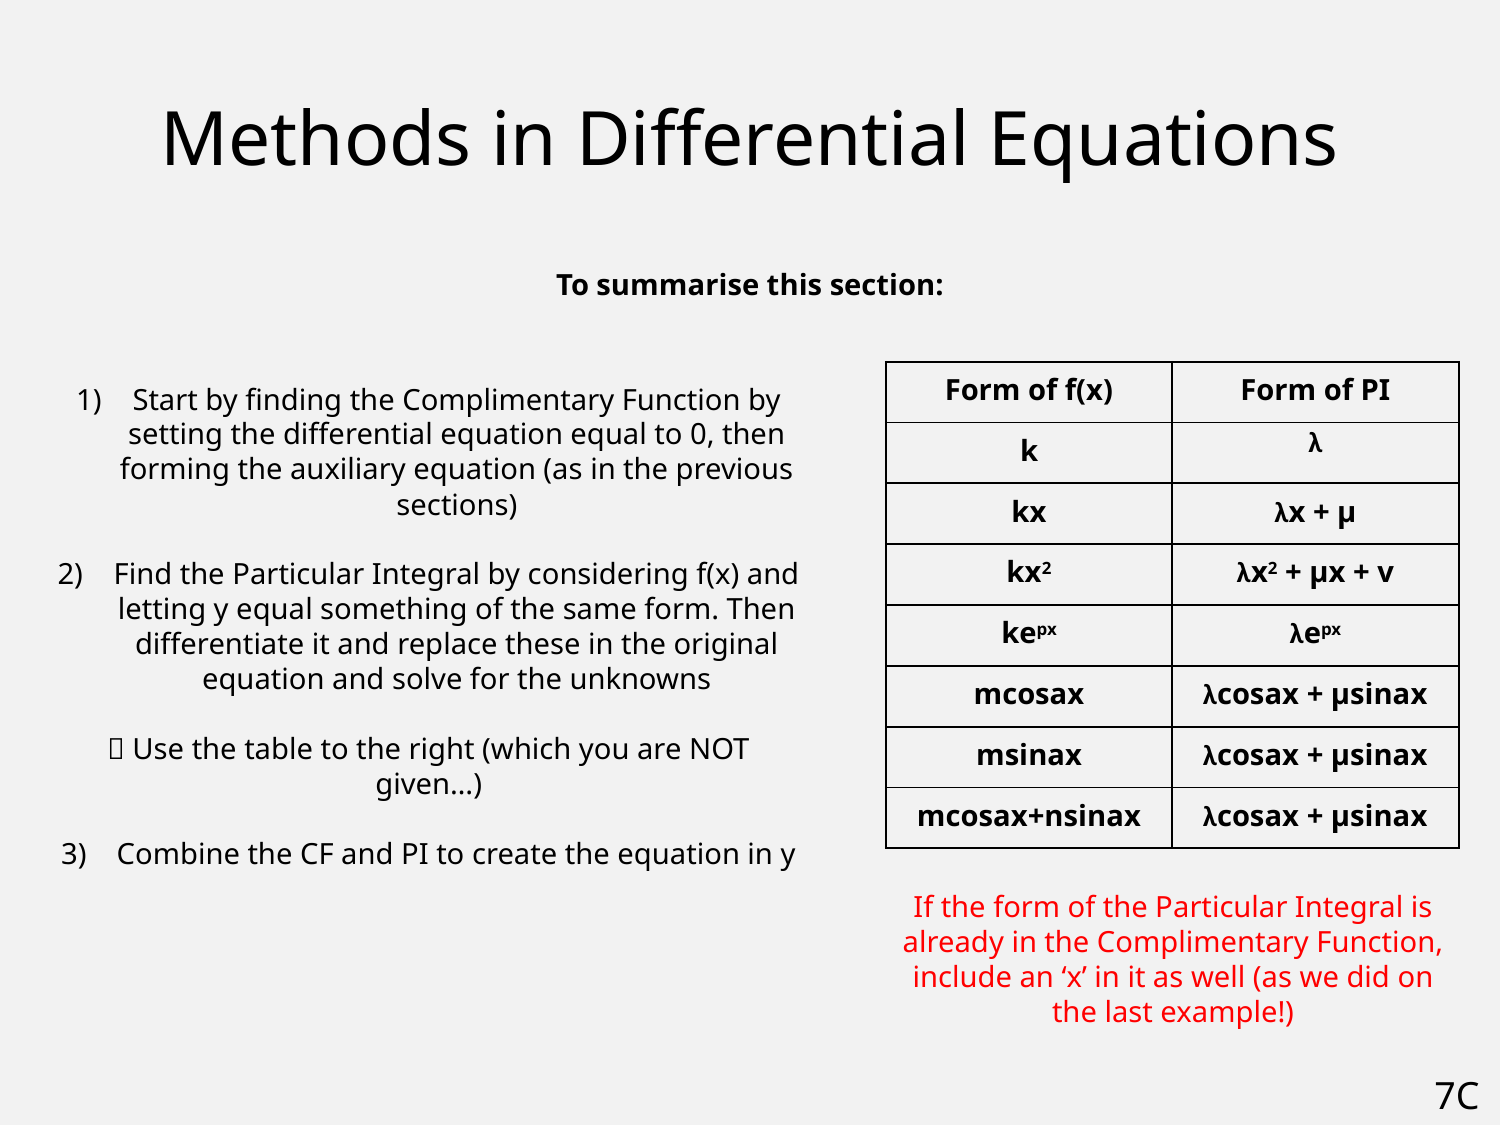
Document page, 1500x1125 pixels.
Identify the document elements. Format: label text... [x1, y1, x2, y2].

table_cell k [887, 423, 1171, 482]
table_cell mcosax [887, 667, 1171, 726]
table_header Form of PI [1173, 363, 1458, 422]
list To summarise this section: [41, 262, 1459, 1077]
table_cell kx [887, 484, 1171, 543]
text_box Start by finding the Complimentary Function by setting the differential equation equal to 0, then forming the auxiliary equation (as in the previous sections) Find the Particular Integral by considering f(x) and letting y equal something of the same form. Then differentiate it and replace these in the original equation and solve for the unknowns  Use the table to the right (which you are NOT given…) 3) Combine the CF and PI to create the equation in y [42, 373, 815, 878]
title Methods in Differential Equations [103, 51, 1397, 231]
table_cell mcosax+nsinax [887, 788, 1171, 847]
table_cell kx2 [887, 545, 1171, 604]
table_cell λcosax + µsinax [1173, 728, 1458, 787]
table_cell λcosax + µsinax [1173, 788, 1458, 847]
table_cell msinax [887, 728, 1171, 787]
text_box 7C [1419, 1064, 1495, 1125]
table_cell λepx [1173, 606, 1458, 665]
table_header Form of f(x) [887, 363, 1171, 422]
text_box If the form of the Particular Integral is already in the Complimentary Function, include an ‘x’ in it as well (as we did on the last example!) [885, 881, 1461, 1036]
table_cell λx2 + µx + v [1173, 545, 1458, 604]
table_cell λcosax + µsinax [1173, 667, 1458, 726]
table_cell kepx [887, 606, 1171, 665]
table_cell λ [1173, 423, 1458, 482]
table_cell λx + µ [1173, 484, 1458, 543]
